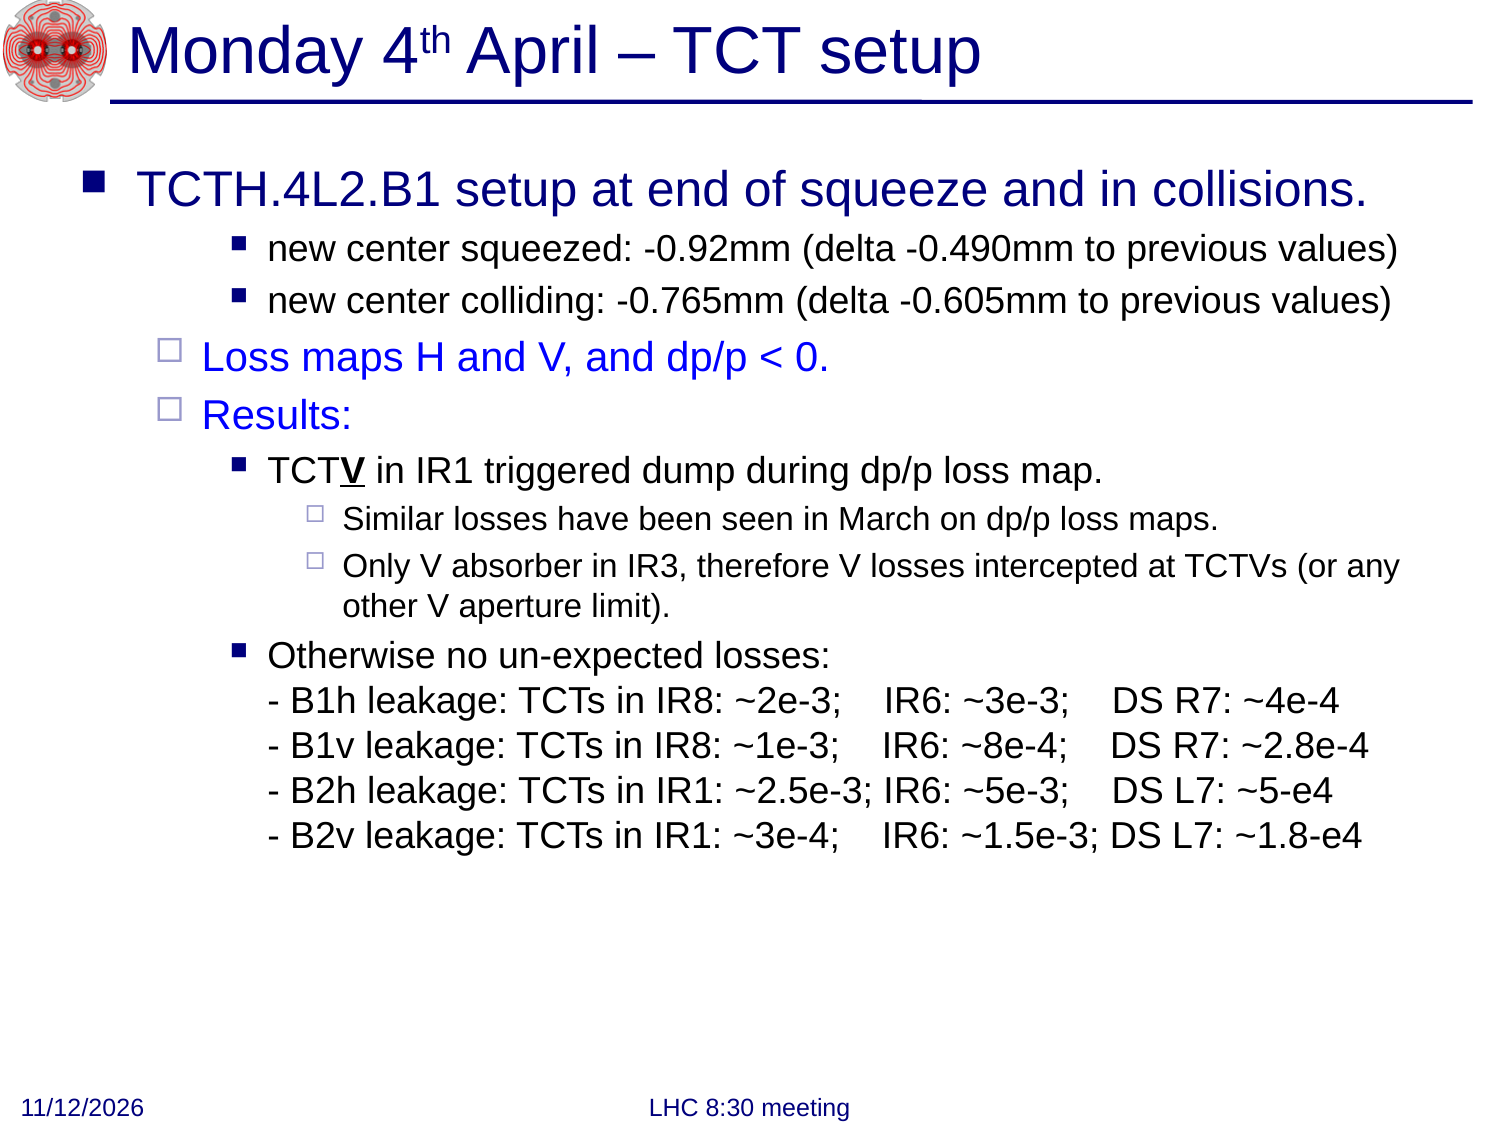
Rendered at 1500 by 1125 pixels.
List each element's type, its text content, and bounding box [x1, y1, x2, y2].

footer LHC 8:30 meeting [512, 1087, 988, 1125]
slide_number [5, 1085, 356, 1125]
text_box [100, 621, 715, 1094]
title Monday 4th April – TCT setup [111, 3, 1463, 91]
list TCTH.4L2.B1 setup at end of squeeze and in collisions. new center squeezed: -0.92mm (delta -0.490mm to previous values) new center colliding: -0.765mm (delta -0.605mm to previous values) Loss maps H and V, and dp/p < 0. Results: TCTV in IR1 triggered dump during dp/p loss map. Similar losses have been seen in March on dp/p loss maps. Only V absorber in IR3, therefore V losses intercepted at TCTVs (or any other V aperture limit). Otherwise no un-expected losses: - B1h leakage: TCTs in IR8: ~2e-3; IR6: ~3e-3; DS R7: ~4e-4 - B1v leakage: TCTs in IR8: ~1e-3; IR6: ~8e-4; DS R7: ~2.8e-4 - B2h leakage: TCTs in IR1: ~2.5e-3; IR6: ~5e-3; DS L7: ~5-e4 - B2v leakage: TCTs in IR1: ~3e-4; IR6: ~1.5e-3; DS L7: ~1.8-e4 [64, 148, 1483, 823]
picture [0, 0, 108, 103]
